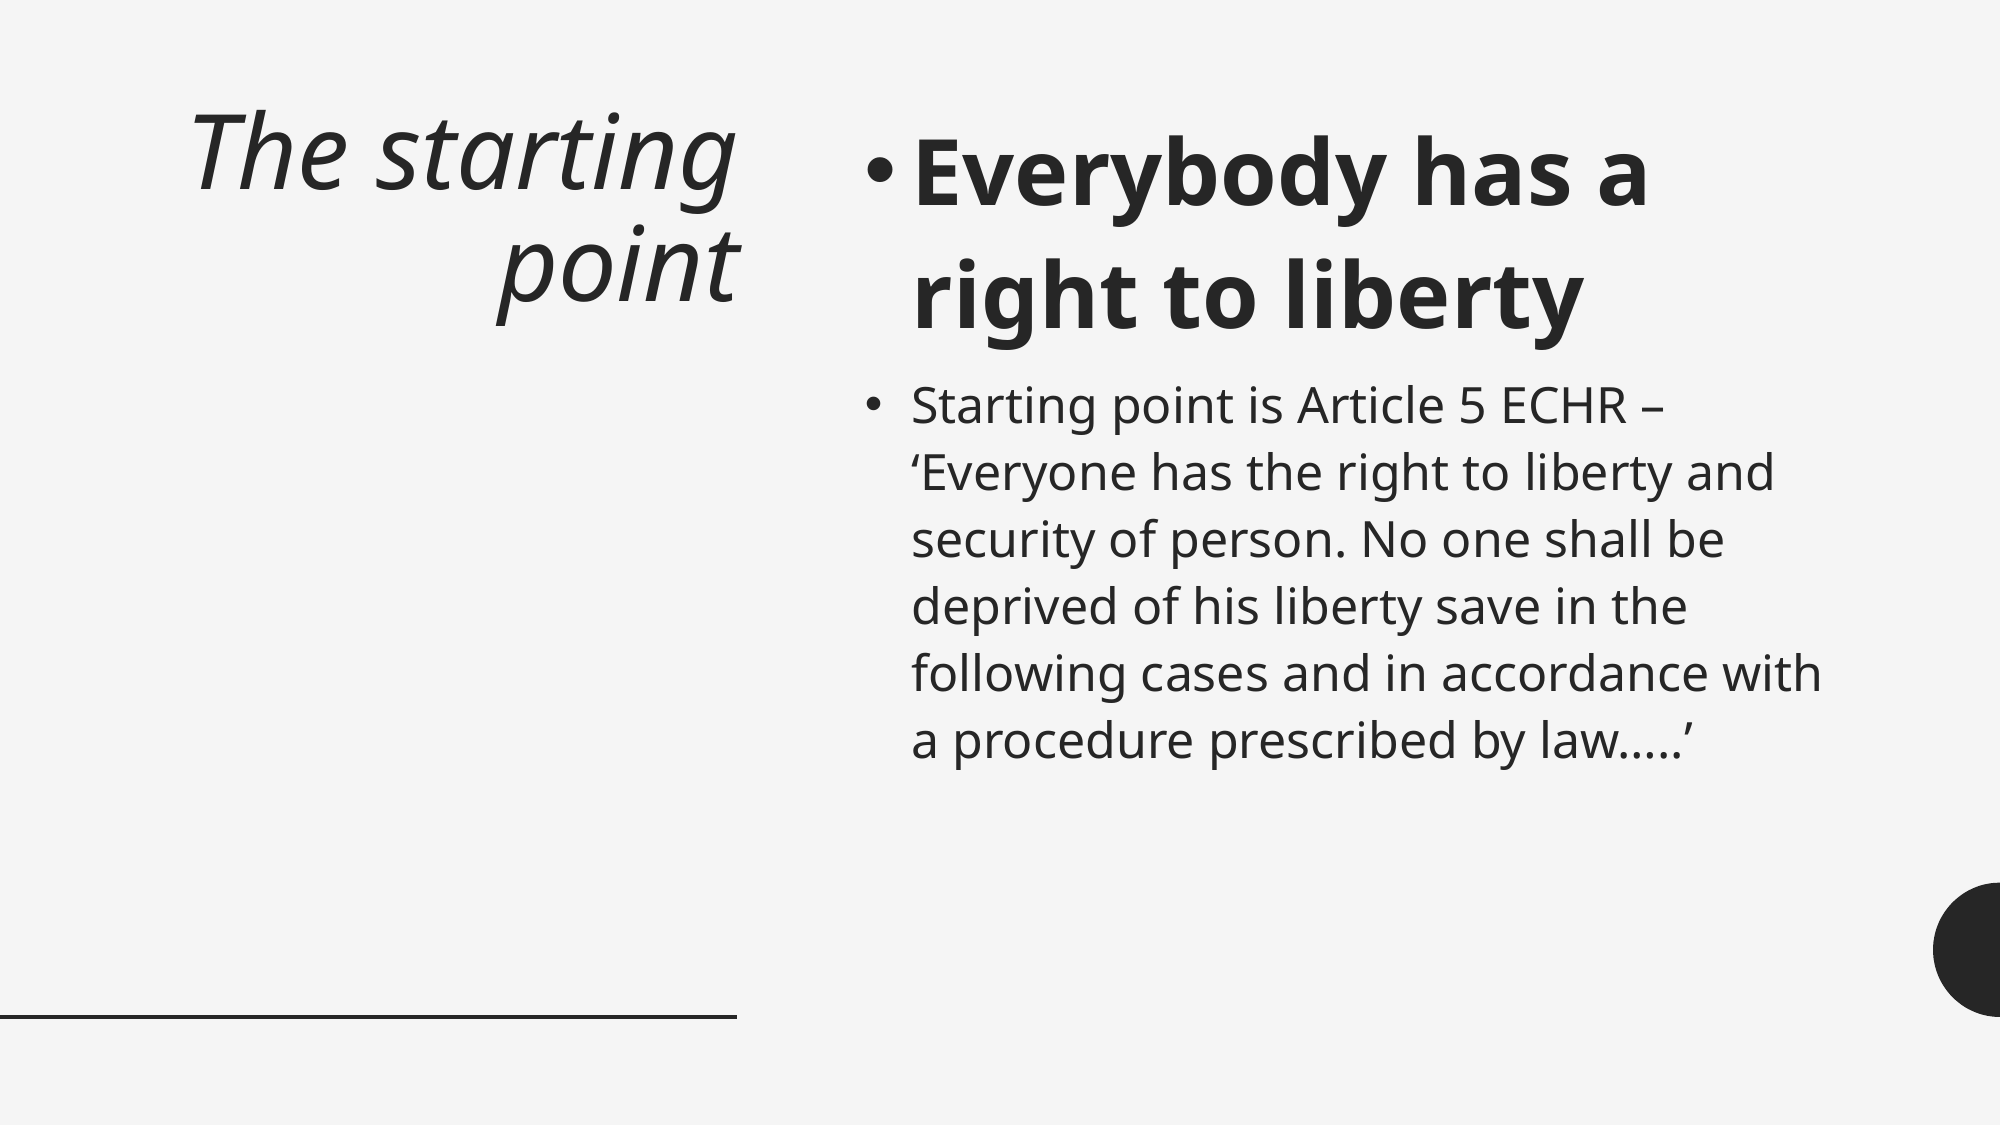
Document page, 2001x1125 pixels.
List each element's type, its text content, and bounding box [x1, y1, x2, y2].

list Everybody has a right to liberty Starting point is Article 5 ECHR – ‘Everyone has the right to liberty and security of person. No one shall be deprived of his liberty save in the following cases and in accordance with a procedure prescribed by law…..’ [849, 93, 1875, 1022]
title The starting point [125, 91, 754, 905]
